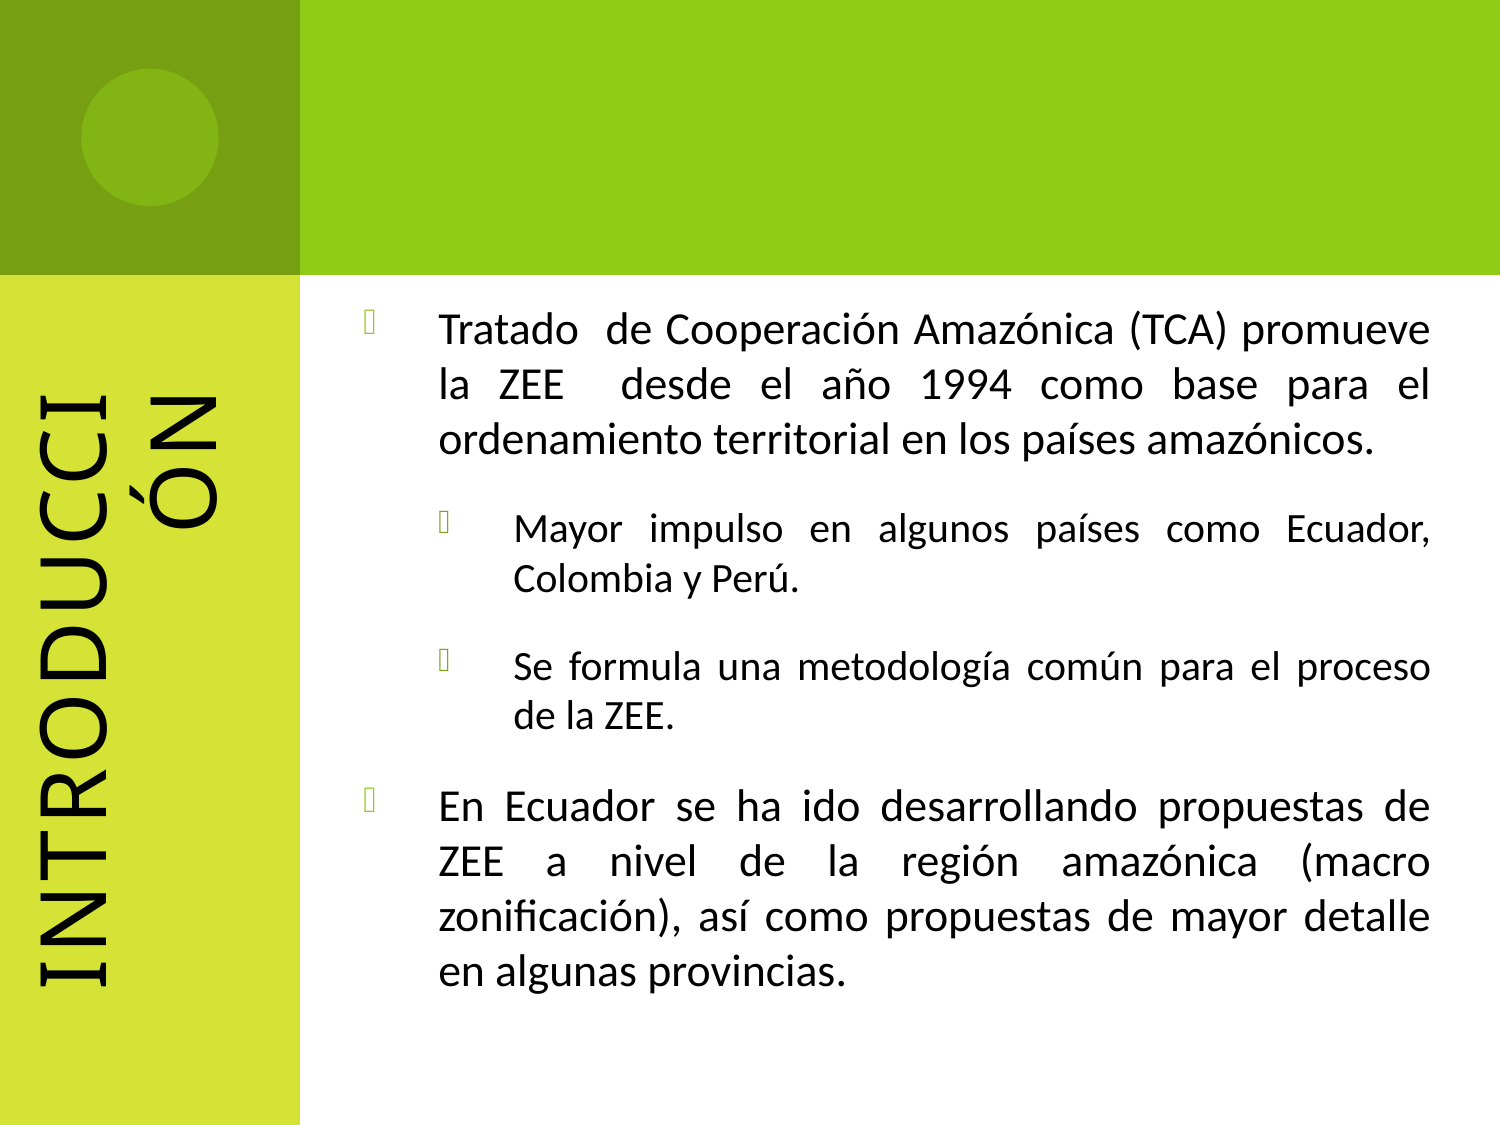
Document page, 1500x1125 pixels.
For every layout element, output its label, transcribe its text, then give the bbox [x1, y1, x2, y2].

list Tratado de Cooperación Amazónica (TCA) promueve la ZEE desde el año 1994 como base para el ordenamiento territorial en los países amazónicos. Mayor impulso en algunos países como Ecuador, Colombia y Perú. Se formula una metodología común para el proceso de la ZEE. En Ecuador se ha ido desarrollando propuestas de ZEE a nivel de la región amazónica (macro zonificación), así como propuestas de mayor detalle en algunas provincias. [348, 290, 1448, 1036]
title Introducción [46, 373, 203, 1015]
